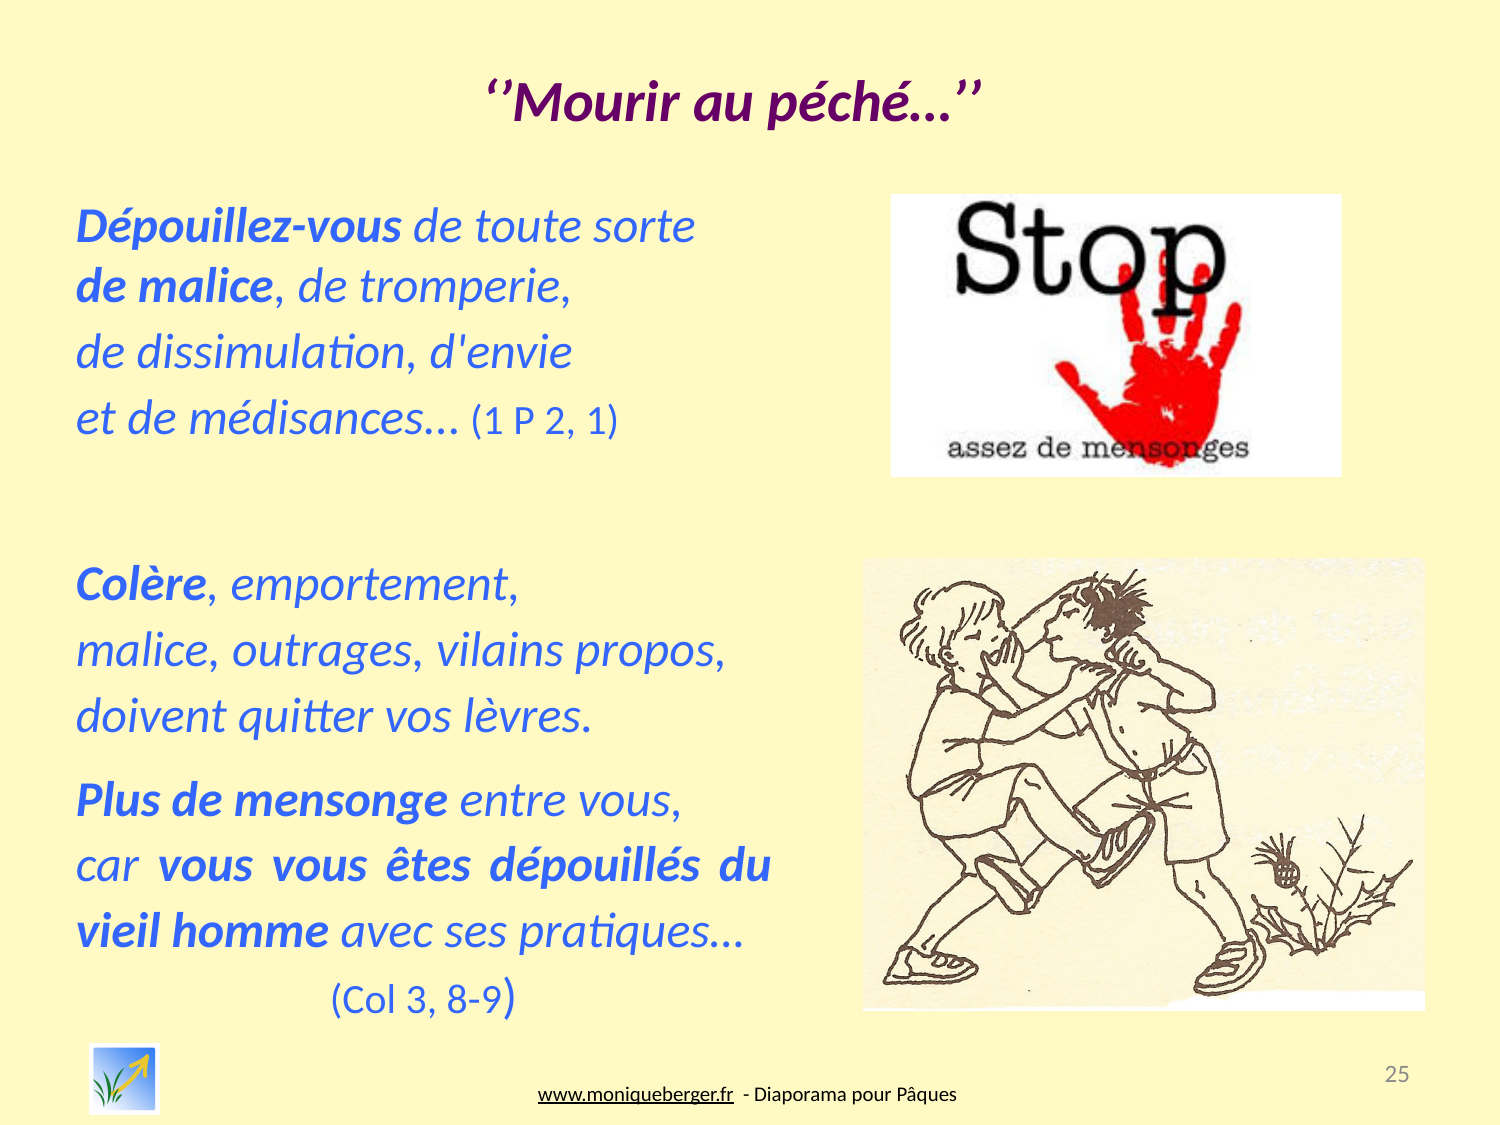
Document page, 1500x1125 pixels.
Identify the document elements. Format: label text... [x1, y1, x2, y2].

text_box ‘’Mourir au péché…’’ [319, 55, 1145, 141]
picture [89, 1043, 161, 1115]
text_box Dépouillez-vous de toute sorte de malice, de tromperie, de dissimulation, d'envie et de médisances… (1 P 2, 1) Colère, emportement, malice, outrages, vilains propos, doivent quitter vos lèvres. Plus de mensonge entre vous, car vous vous êtes dépouillés du vieil homme avec ses pratiques… (Col 3, 8-9) [61, 184, 787, 1032]
slide_number 25 [1074, 1042, 1425, 1103]
text_box www.moniqueberger.fr - Diaporama pour Pâques [523, 1072, 973, 1113]
picture [890, 194, 1342, 477]
picture [863, 558, 1426, 1011]
